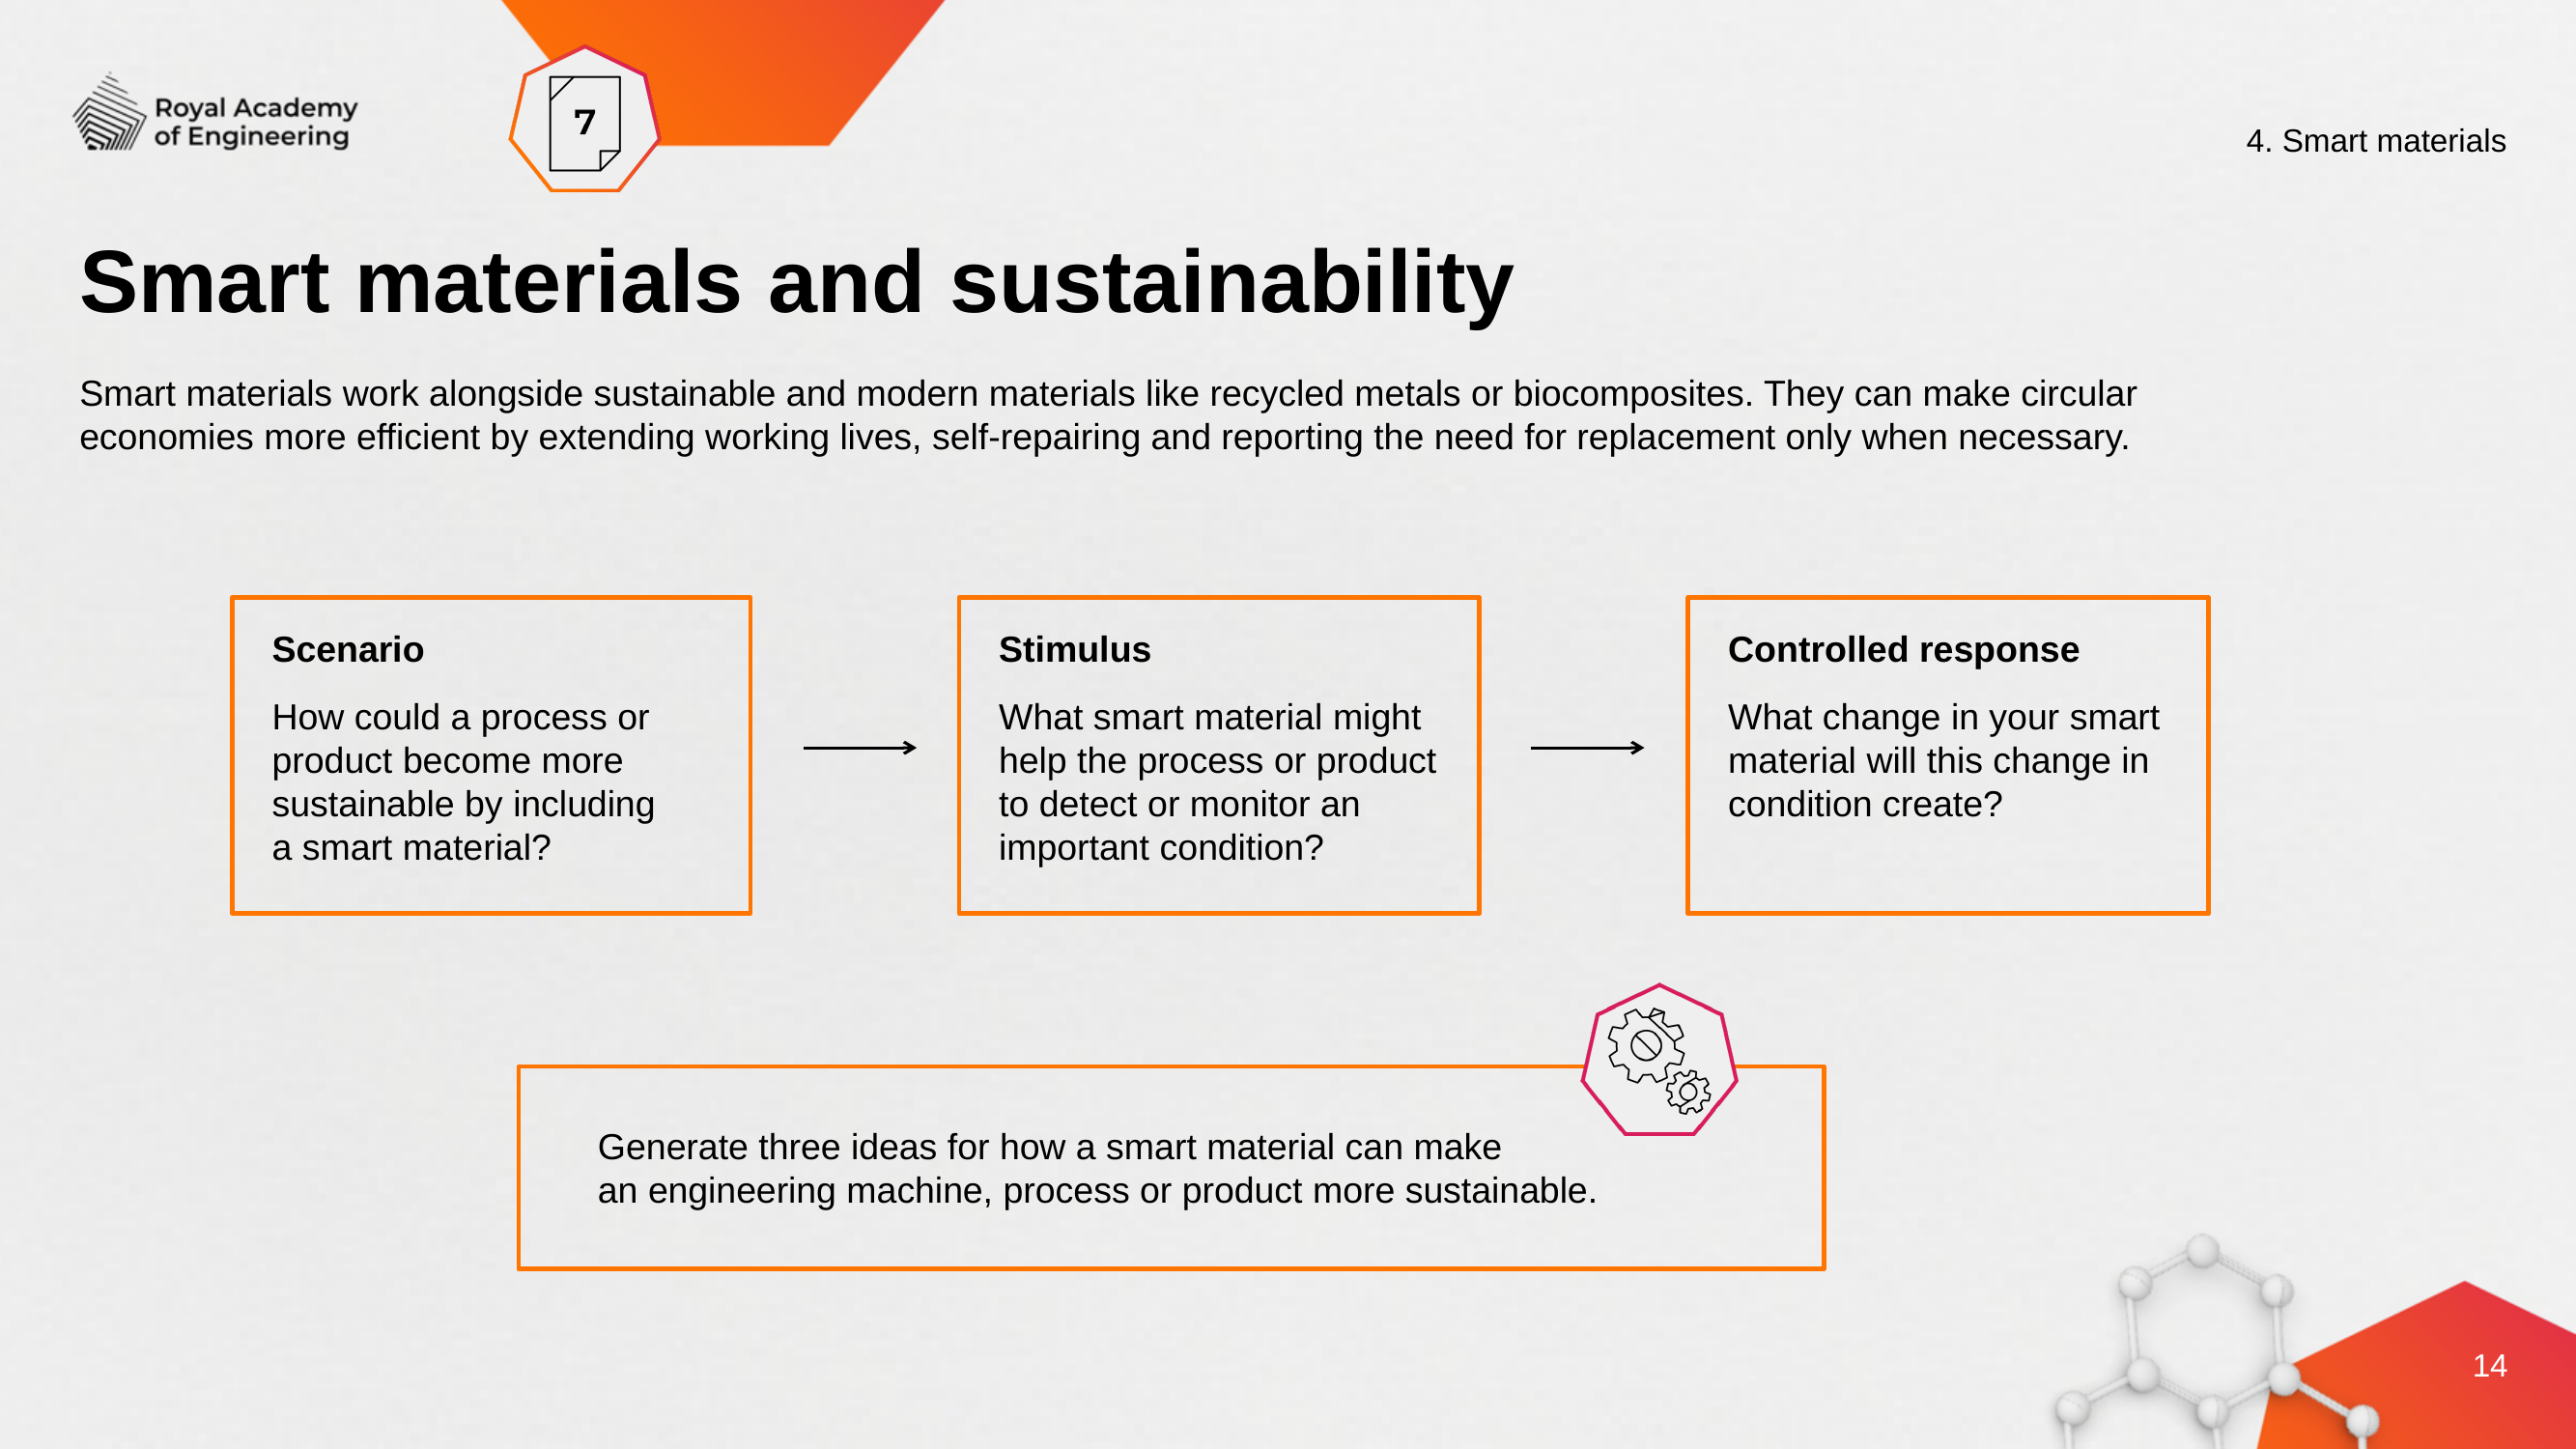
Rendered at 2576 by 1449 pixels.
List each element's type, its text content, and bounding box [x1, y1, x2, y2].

text_box Stimulus What smart material might help the process or product to detect or monitor an important condition? [958, 597, 1480, 914]
text_box Generate three ideas for how a smart material can make an engineering machine, process or product more sustainable. [518, 1066, 1825, 1269]
text_box 4. Smart materials [1502, 120, 2507, 198]
text_box Scenario How could a process or product become more sustainable by including a smart material? [232, 597, 750, 914]
text_box Smart materials work alongside sustainable and modern materials like recycled metals or biocomposites. They can make circular economies more efficient by extending working lives, self-repairing and reporting the need for replacement only when necessary. [65, 362, 2287, 465]
text_box Controlled response What change in your smart material will this change in condition create? [1687, 597, 2209, 914]
picture [0, 0, 2576, 1449]
title Smart materials and sustainability [65, 229, 2287, 345]
text_box 14 [2422, 1345, 2508, 1423]
